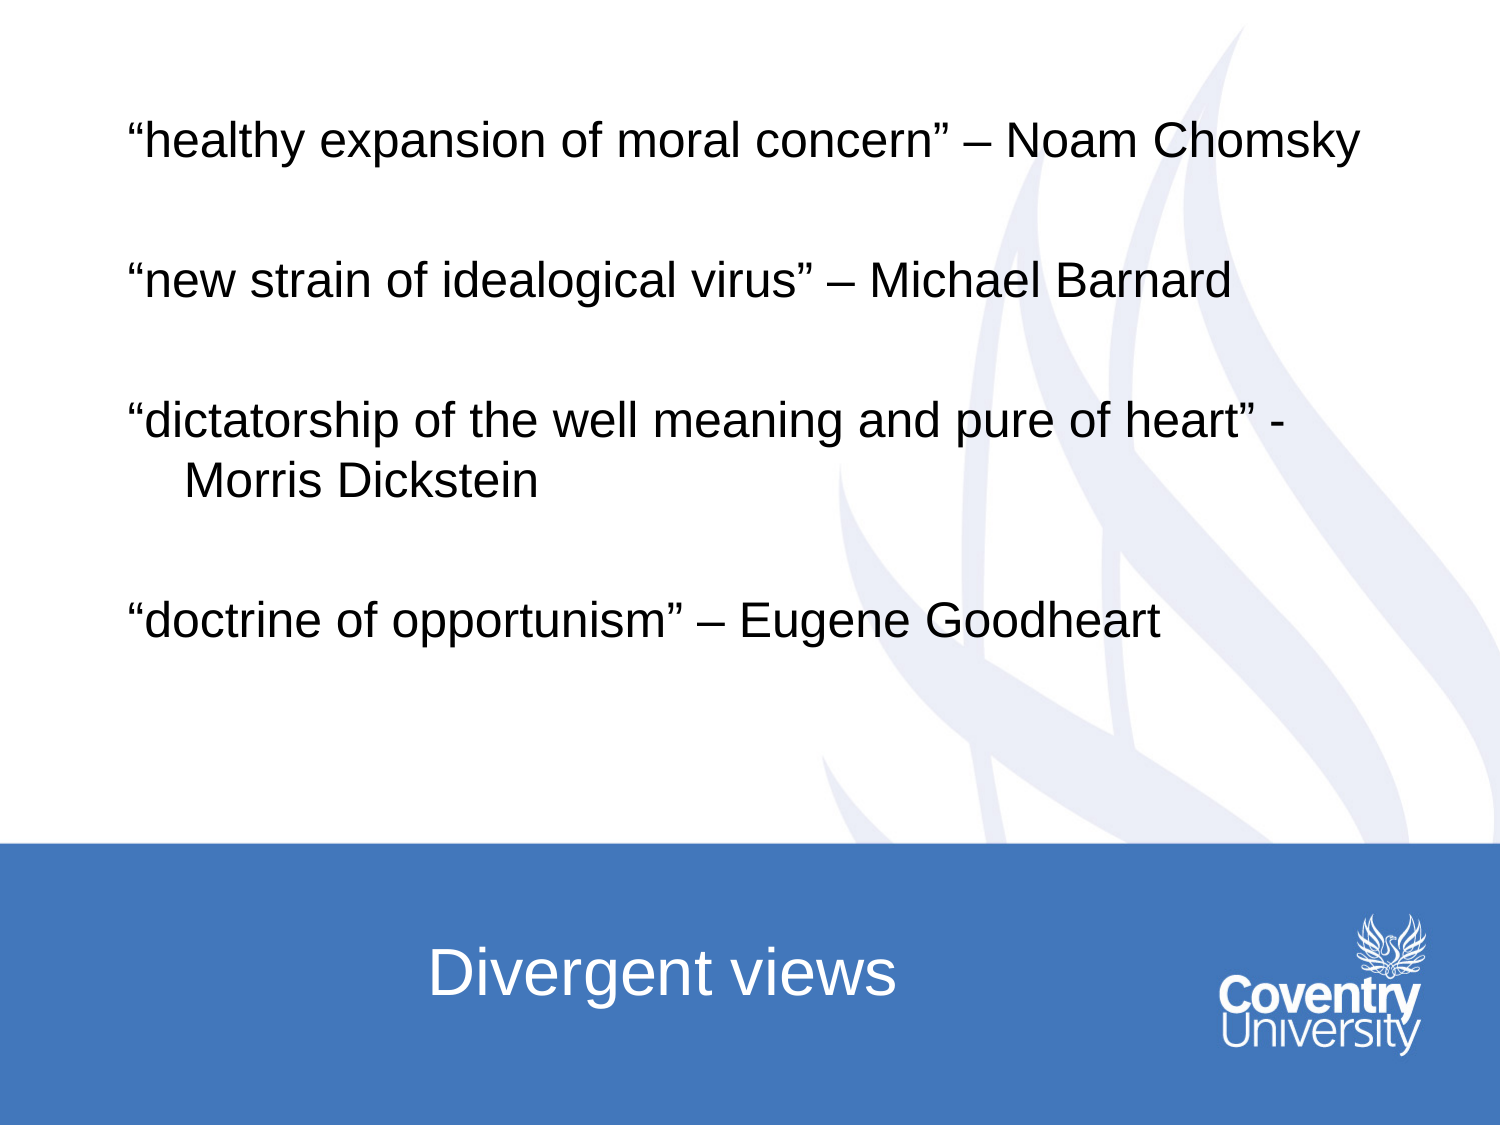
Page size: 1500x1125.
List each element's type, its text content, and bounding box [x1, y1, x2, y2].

title Divergent views [112, 887, 1388, 1051]
list “healthy expansion of moral concern” – Noam Chomsky “new strain of idealogical virus” – Michael Barnard “dictatorship of the well meaning and pure of heart” - Morris Dickstein “doctrine of opportunism” – Eugene Goodheart [112, 99, 1388, 776]
picture [0, 0, 1500, 1125]
